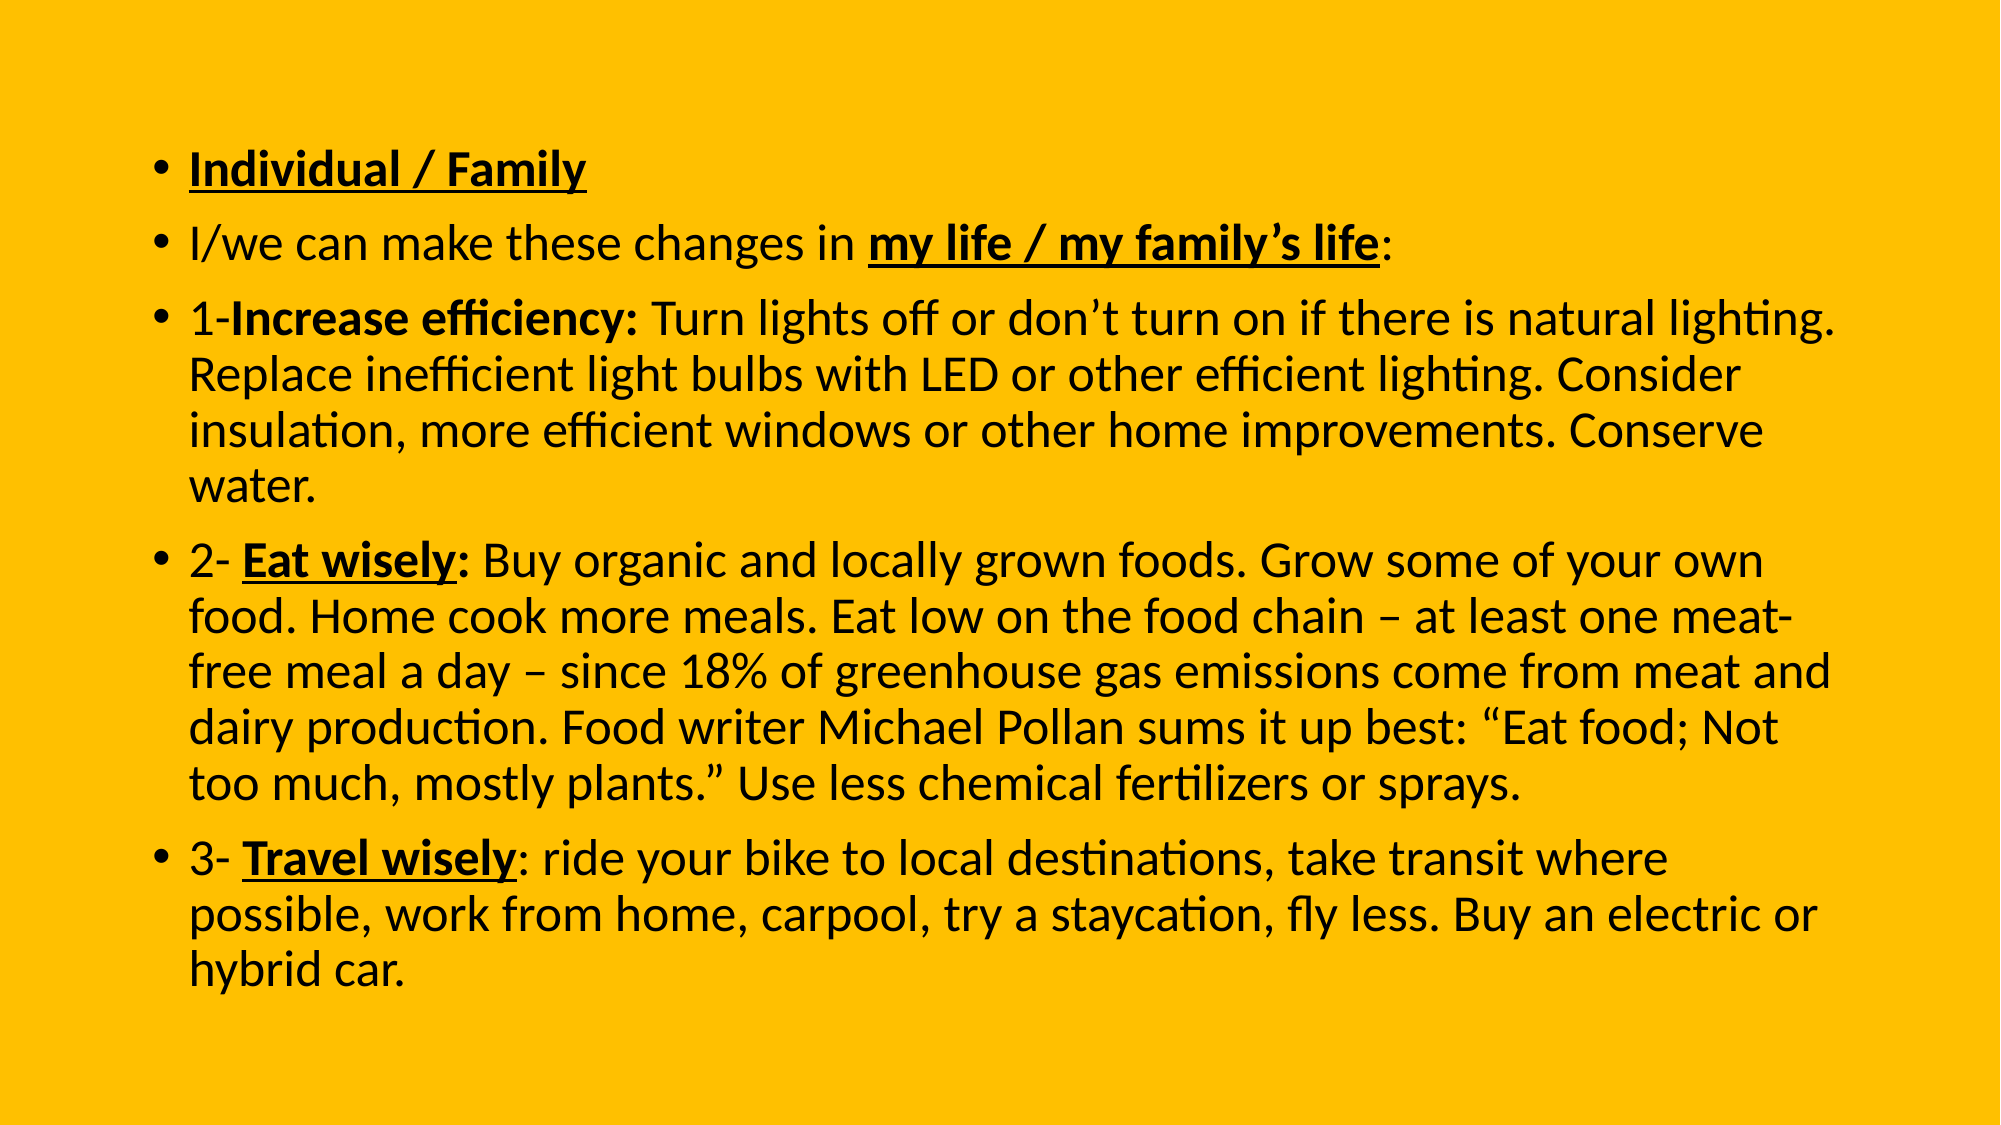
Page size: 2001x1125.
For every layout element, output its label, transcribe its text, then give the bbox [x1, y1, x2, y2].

list Individual / Family I/we can make these changes in my life / my family’s life: 1-Increase efficiency: Turn lights off or don’t turn on if there is natural lighting. Replace inefficient light bulbs with LED or other efficient lighting. Consider insulation, more efficient windows or other home improvements. Conserve water. 2- Eat wisely: Buy organic and locally grown foods. Grow some of your own food. Home cook more meals. Eat low on the food chain – at least one meat-free meal a day – since 18% of greenhouse gas emissions come from meat and dairy production. Food writer Michael Pollan sums it up best: “Eat food; Not too much, mostly plants.” Use less chemical fertilizers or sprays. 3- Travel wisely: ride your bike to local destinations, take transit where possible, work from home, carpool, try a staycation, fly less. Buy an electric or hybrid car. [137, 134, 1863, 1014]
